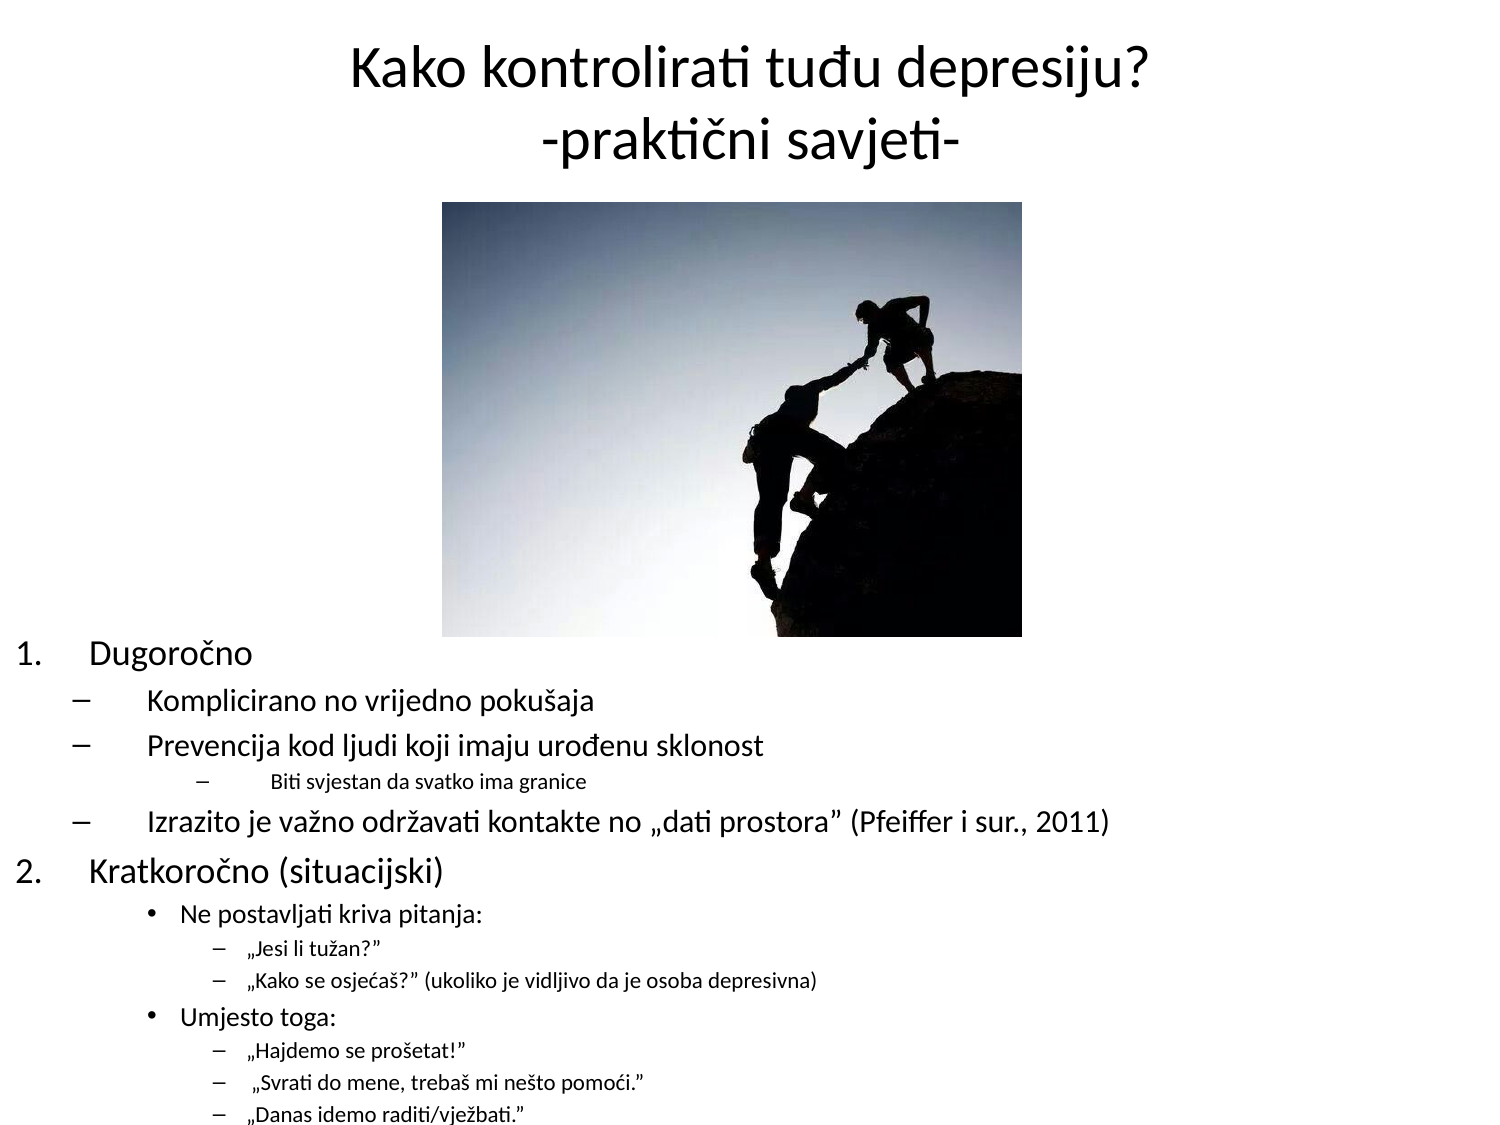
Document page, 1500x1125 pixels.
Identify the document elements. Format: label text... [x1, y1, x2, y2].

title Kako kontrolirati tuđu depresiju? -praktični savjeti- [76, 19, 1427, 180]
list Dugoročno Komplicirano no vrijedno pokušaja Prevencija kod ljudi koji imaju urođenu sklonost Biti svjestan da svatko ima granice Izrazito je važno održavati kontakte no „dati prostora” (Pfeiffer i sur., 2011) Kratkoročno (situacijski) Ne postavljati kriva pitanja: „Jesi li tužan?” „Kako se osjećaš?” (ukoliko je vidljivo da je osoba depresivna) Umjesto toga: „Hajdemo se prošetat!” „Svrati do mene, trebaš mi nešto pomoći.” „Danas idemo raditi/vježbati.” [0, 621, 1479, 1125]
picture [442, 201, 1022, 637]
